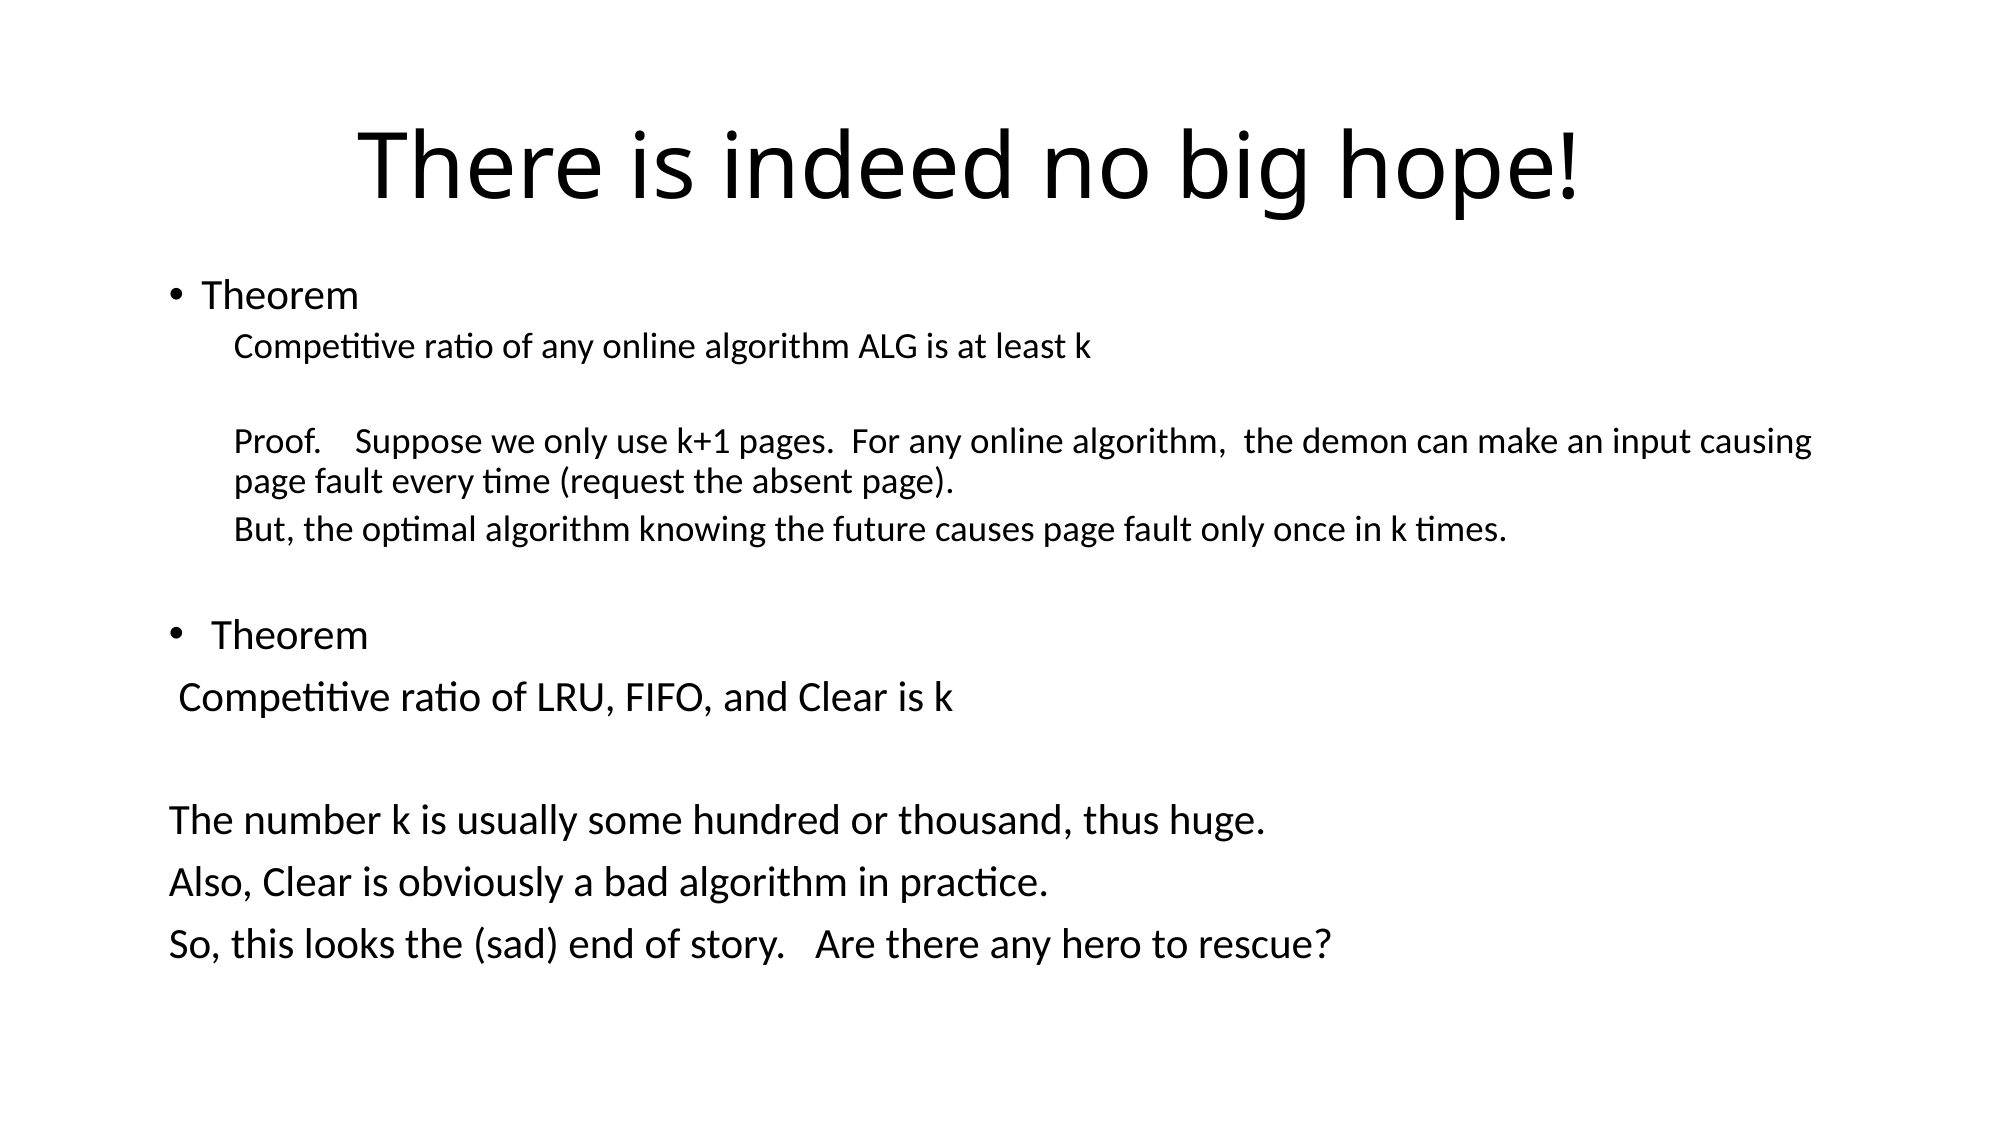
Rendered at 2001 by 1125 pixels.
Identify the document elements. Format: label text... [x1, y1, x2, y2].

title There is indeed no big hope! [137, 59, 1863, 278]
list Theorem Competitive ratio of any online algorithm ALG is at least k Proof. Suppose we only use k+1 pages. For any online algorithm, the demon can make an input causing page fault every time (request the absent page). But, the optimal algorithm knowing the future causes page fault only once in k times. Theorem Competitive ratio of LRU, FIFO, and Clear is k The number k is usually some hundred or thousand, thus huge. Also, Clear is obviously a bad algorithm in practice. So, this looks the (sad) end of story. Are there any hero to rescue? [153, 265, 1879, 979]
